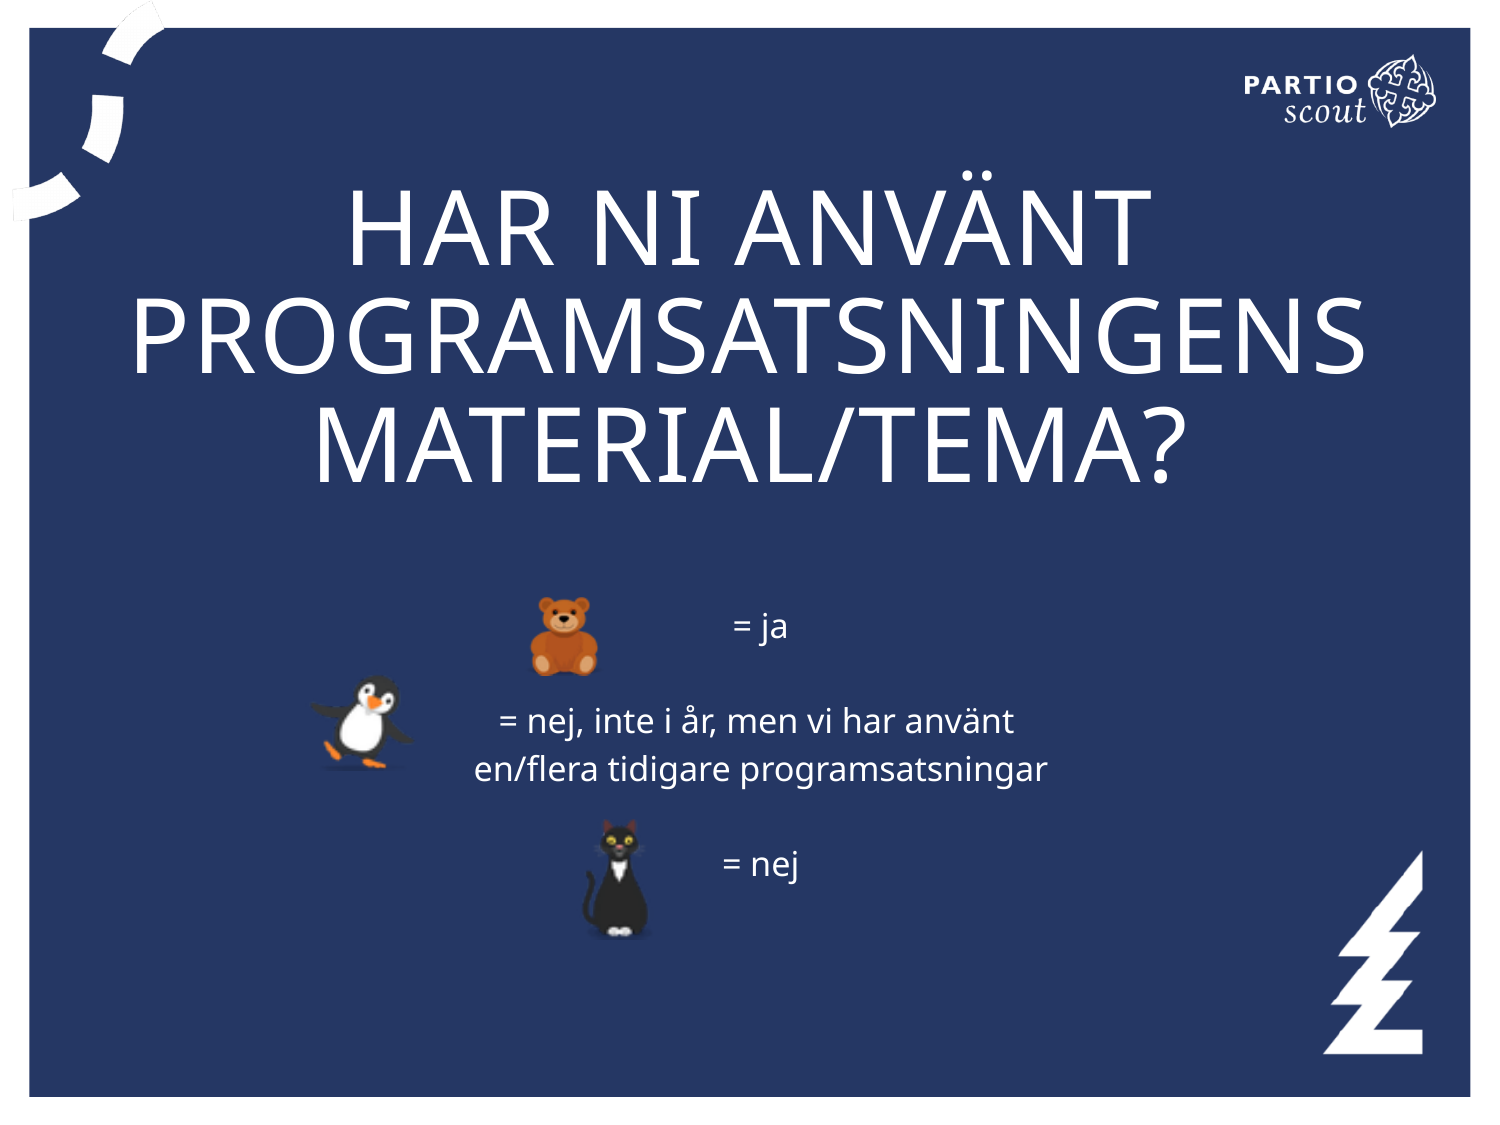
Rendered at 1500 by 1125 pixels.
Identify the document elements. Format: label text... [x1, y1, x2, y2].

picture [300, 661, 418, 771]
subtitle = ja = nej, inte i år, men vi har använt en/flera tidigare programsatsningar = nej [52, 596, 1470, 893]
title Har ni använt programsatsningens material/Tema? [41, 251, 1459, 429]
picture [0, 0, 235, 347]
picture [525, 597, 604, 677]
picture [558, 819, 675, 941]
picture [1245, 54, 1436, 128]
picture [1307, 845, 1436, 1061]
